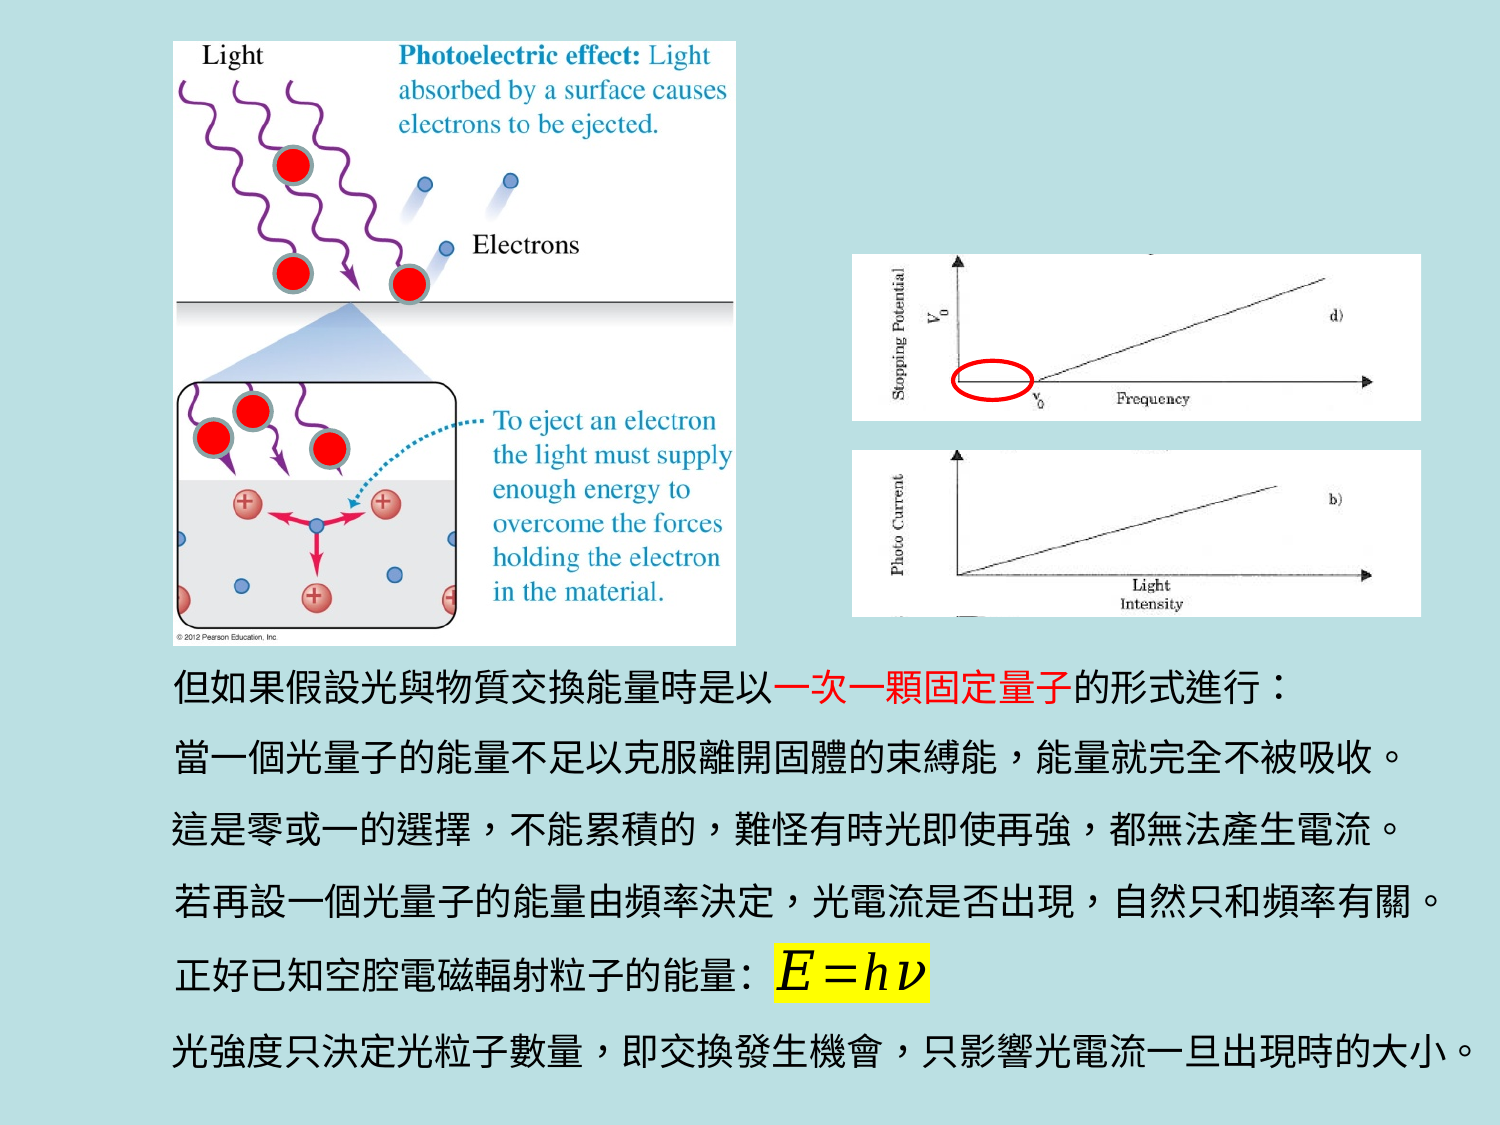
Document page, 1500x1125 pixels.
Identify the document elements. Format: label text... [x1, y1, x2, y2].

picture [851, 450, 1422, 617]
picture [173, 41, 737, 647]
picture [851, 254, 1422, 421]
text_box 但如果假設光與物質交換能量時是以一次一顆固定量子的形式進行： [158, 656, 1378, 717]
text_box 正好已知空腔電磁輻射粒子的能量： [159, 944, 809, 1005]
text_box 這是零或一的選擇，不能累積的，難怪有時光即使再強，都無法產生電流。 [157, 798, 1434, 859]
text_box 光強度只決定光粒子數量，即交換發生機會，只影響光電流一旦出現時的大小。 [157, 1020, 1500, 1081]
text_box 當一個光量子的能量不足以克服離開固體的束縛能，能量就完全不被吸收。 [158, 726, 1469, 787]
